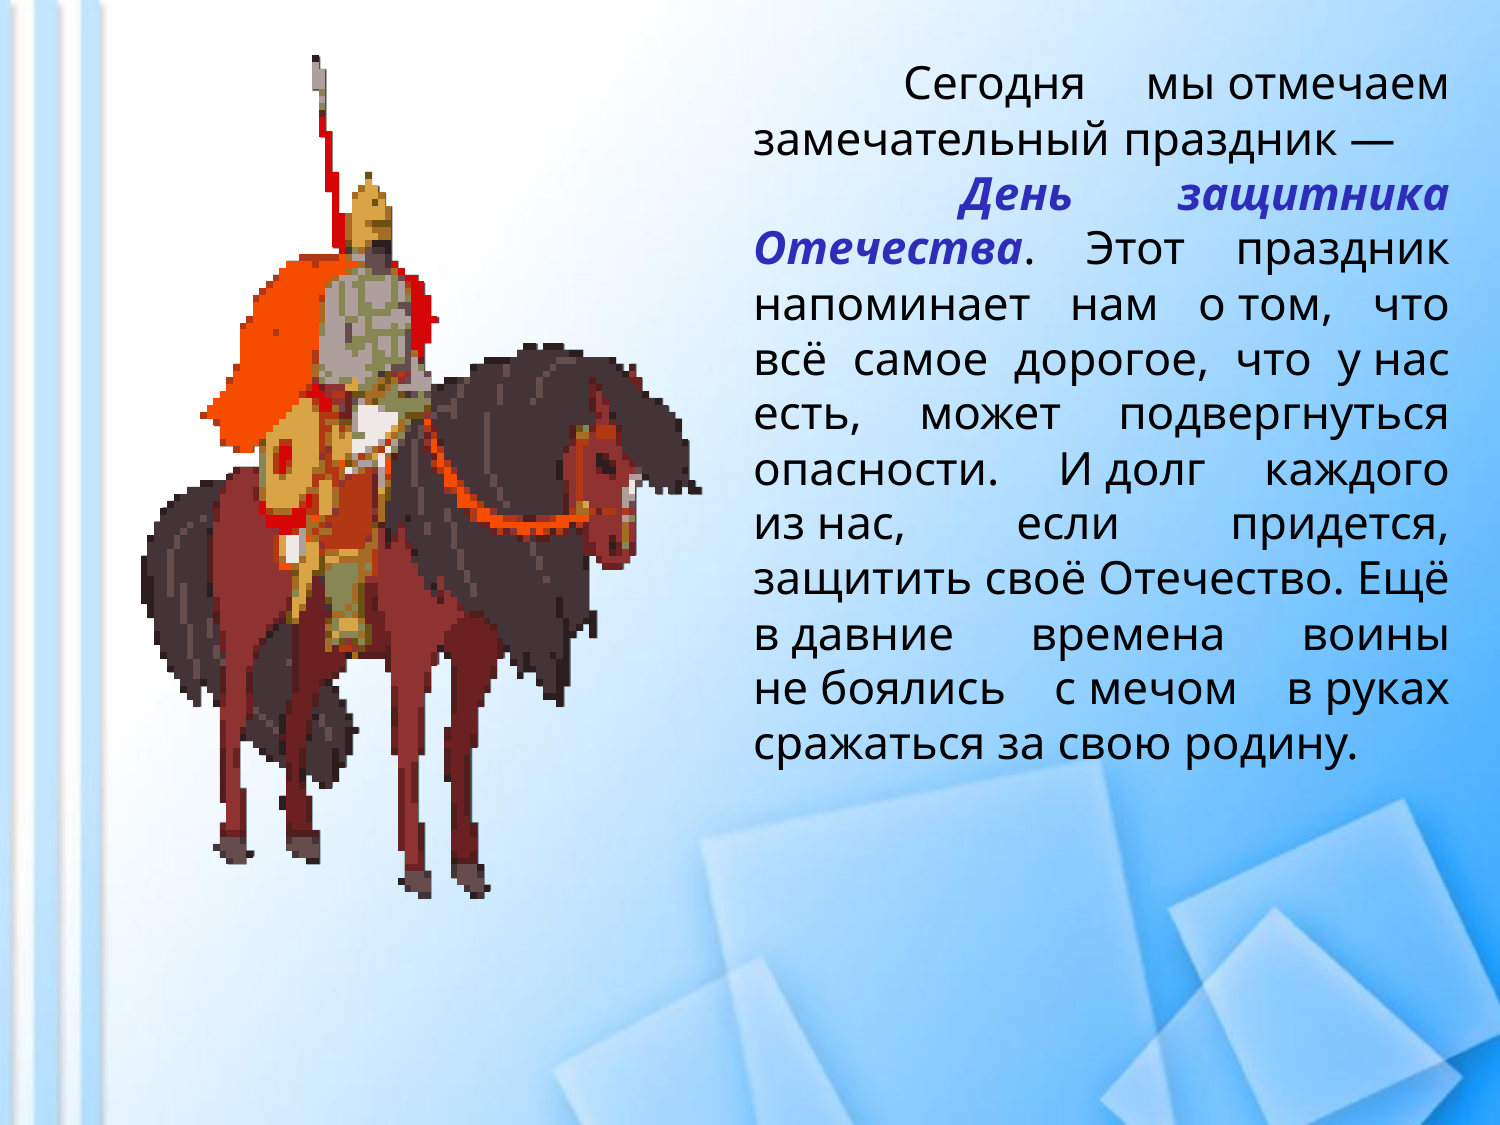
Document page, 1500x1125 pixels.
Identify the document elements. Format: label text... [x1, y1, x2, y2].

text_box Сегодня мы отмечаем замечательный праздник — День защитника Отечества. Этот праздник напоминает нам о том, что всё самое дорогое, что у нас есть, может подвергнуться опасности. И долг каждого из нас, если придется, защитить своё Отечество. Ещё в давние времена воины не боялись с мечом в руках сражаться за свою родину. [738, 46, 1465, 777]
picture [0, 0, 1500, 1125]
